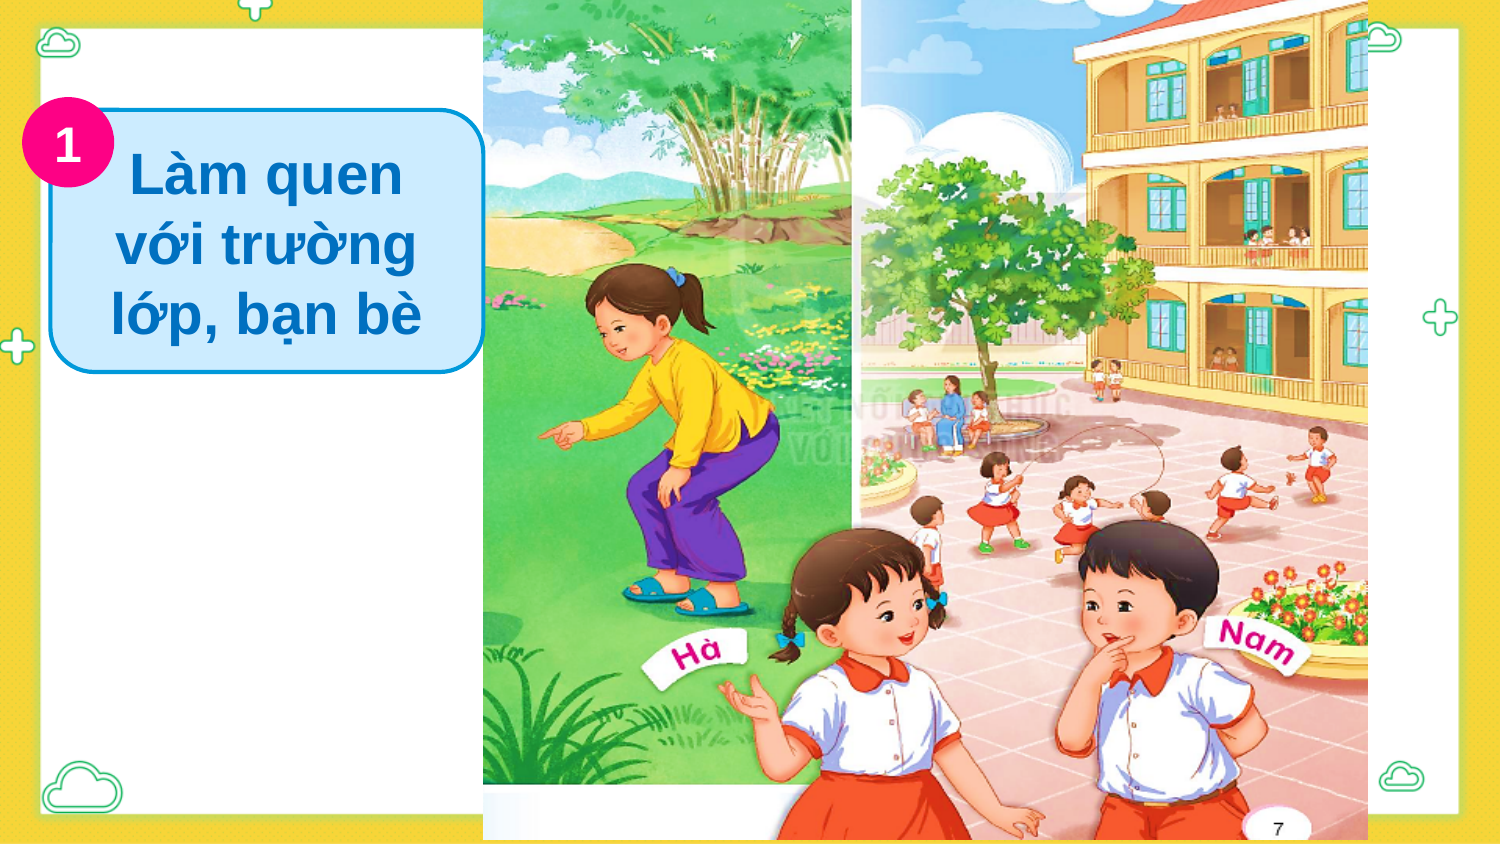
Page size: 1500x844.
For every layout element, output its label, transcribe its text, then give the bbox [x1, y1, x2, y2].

picture [0, 0, 1500, 844]
text_box Làm quen với trường lớp, bạn bè [48, 107, 478, 375]
text_box 1 [20, 94, 117, 190]
